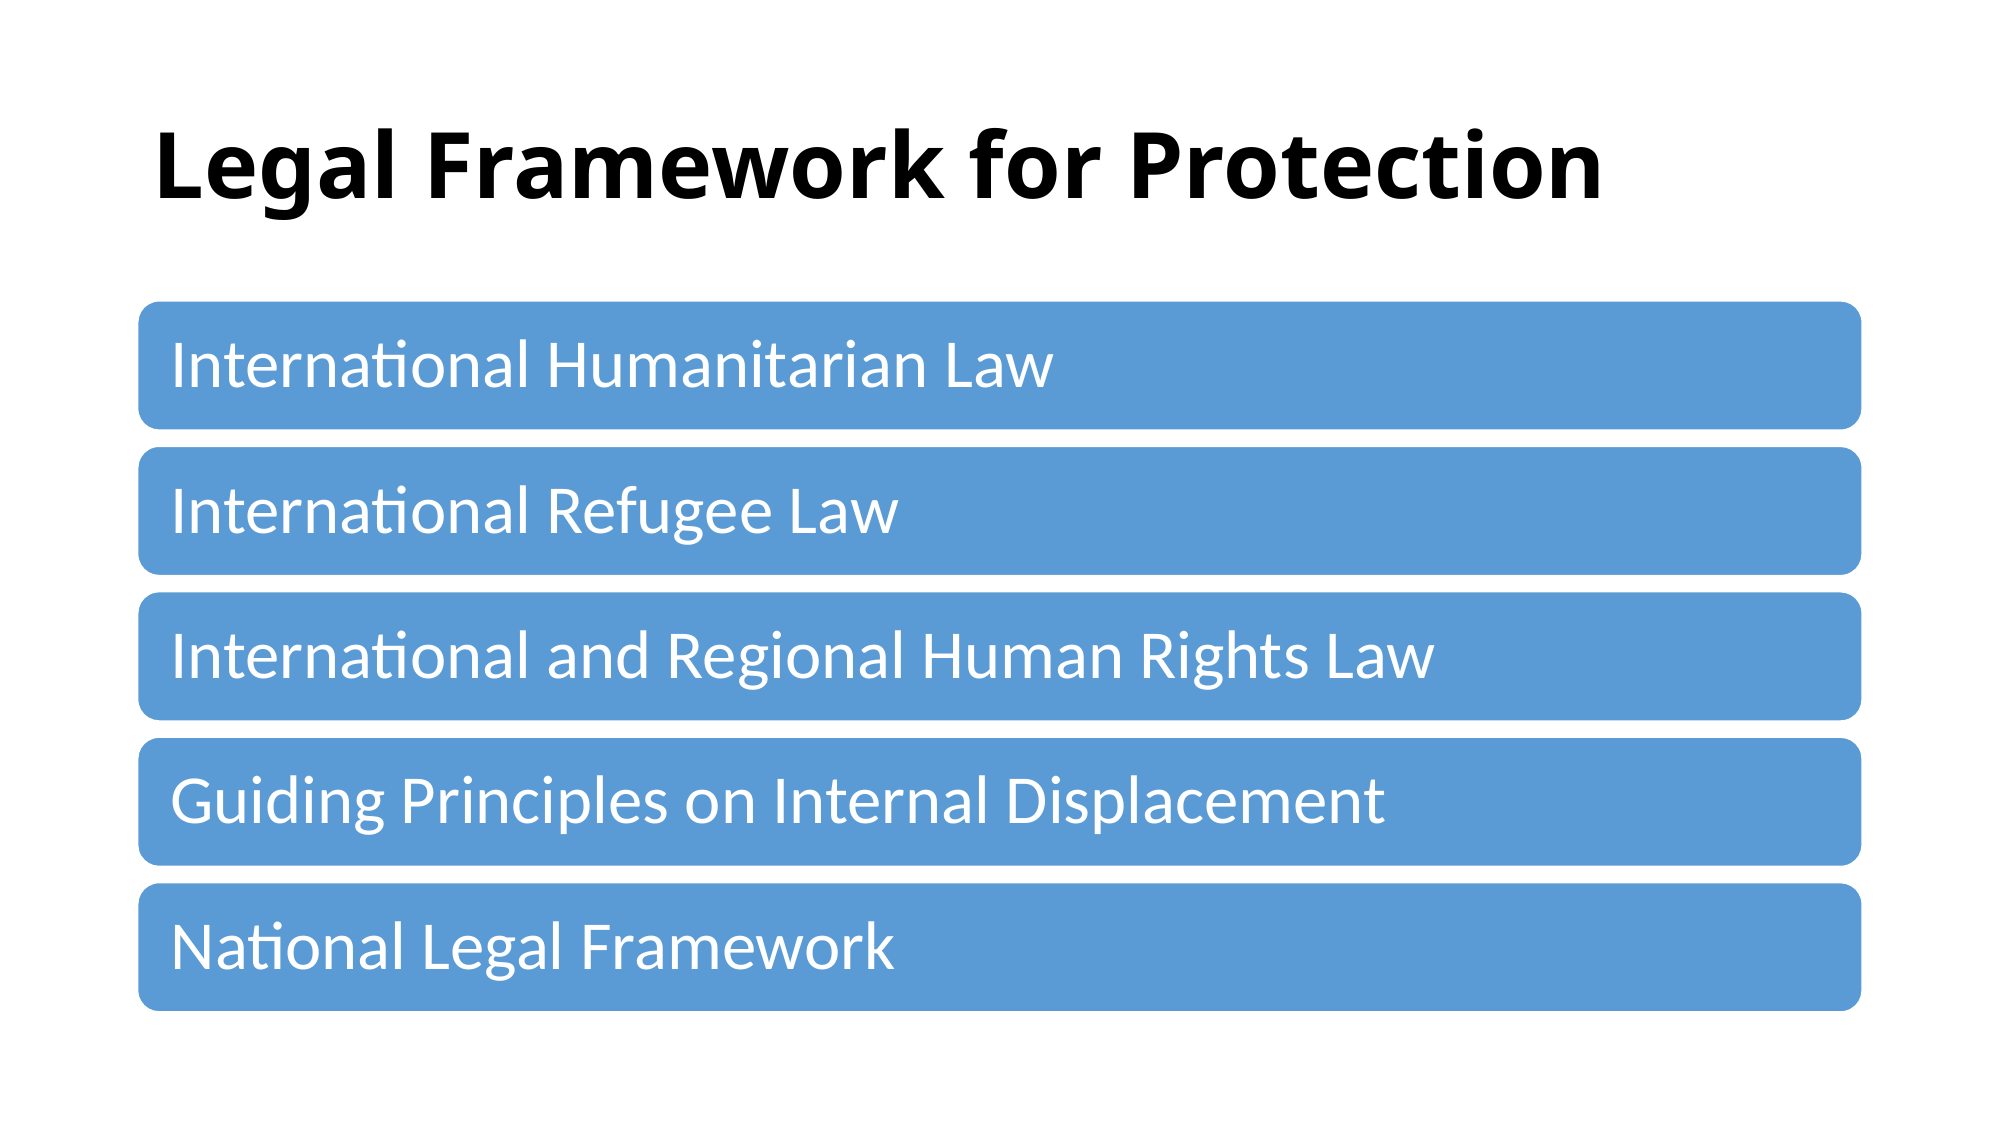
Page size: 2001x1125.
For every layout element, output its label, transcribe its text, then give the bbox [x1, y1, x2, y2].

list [137, 299, 1863, 1014]
title Legal Framework for Protection [137, 59, 1863, 278]
